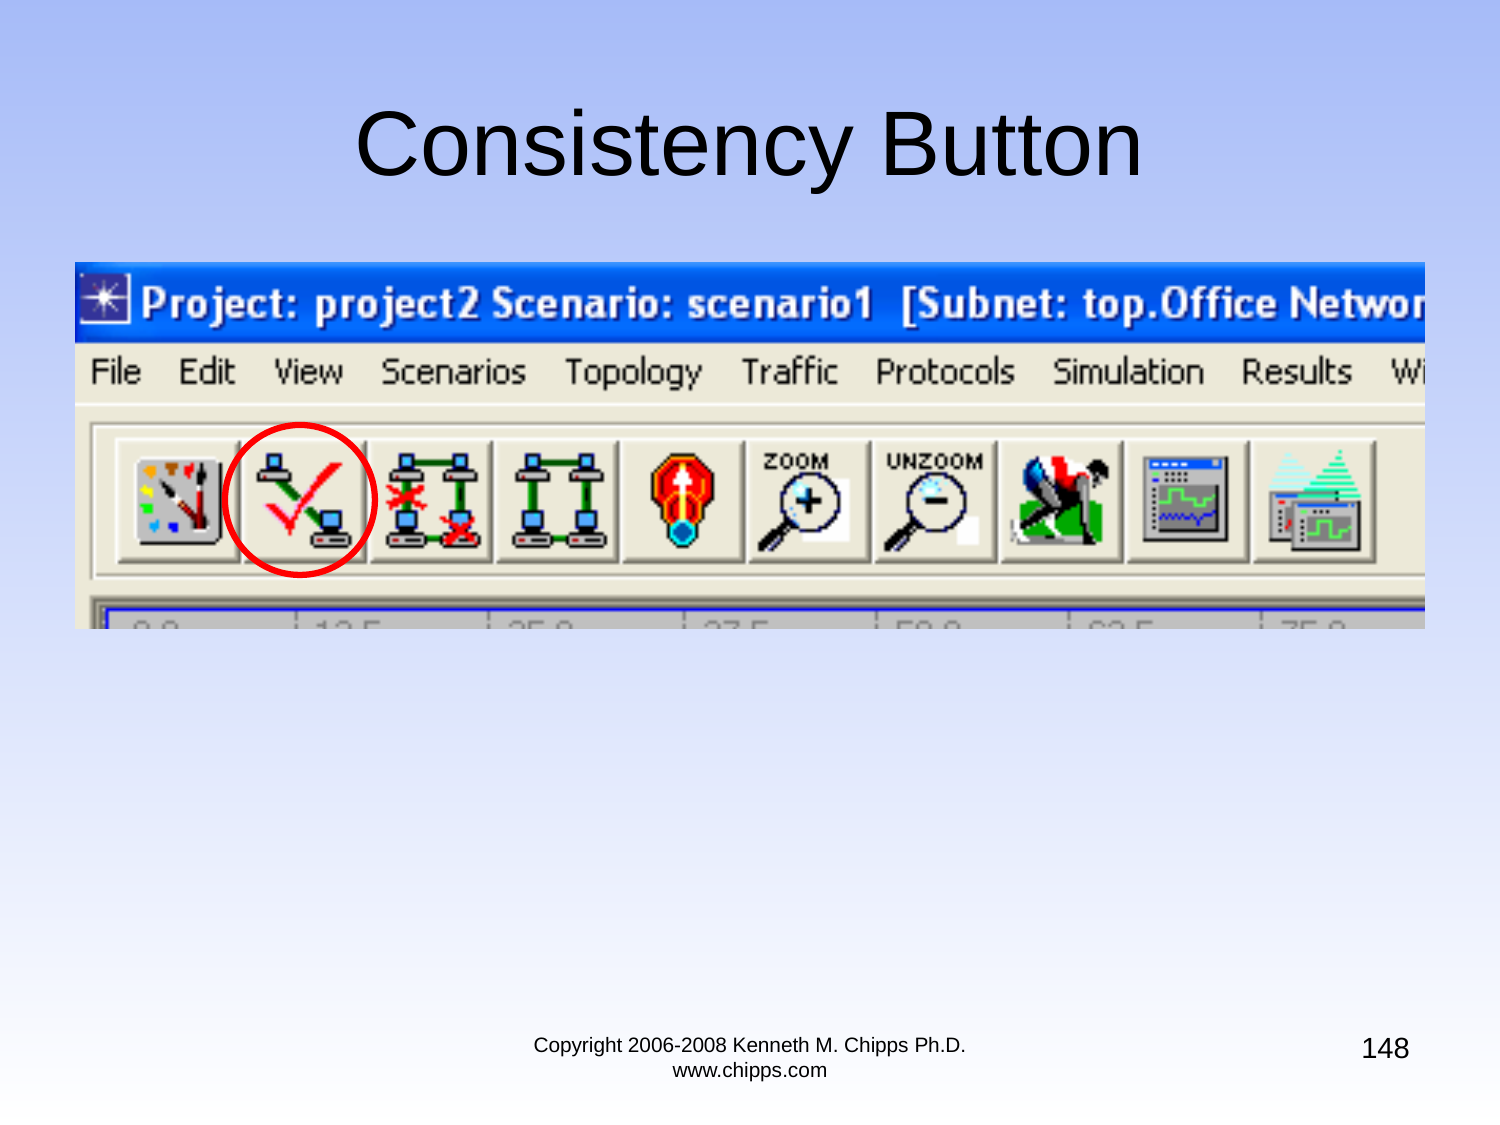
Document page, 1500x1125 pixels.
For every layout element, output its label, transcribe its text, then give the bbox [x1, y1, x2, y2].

footer Copyright 2006-2008 Kenneth M. Chipps Ph.D. www.chipps.com [449, 1024, 1051, 1103]
text_box [1425, 114, 1500, 118]
picture [74, 262, 1426, 629]
title Consistency Button [75, 45, 1425, 233]
slide_number 148 [1074, 1021, 1426, 1101]
text_box [0, 114, 75, 118]
